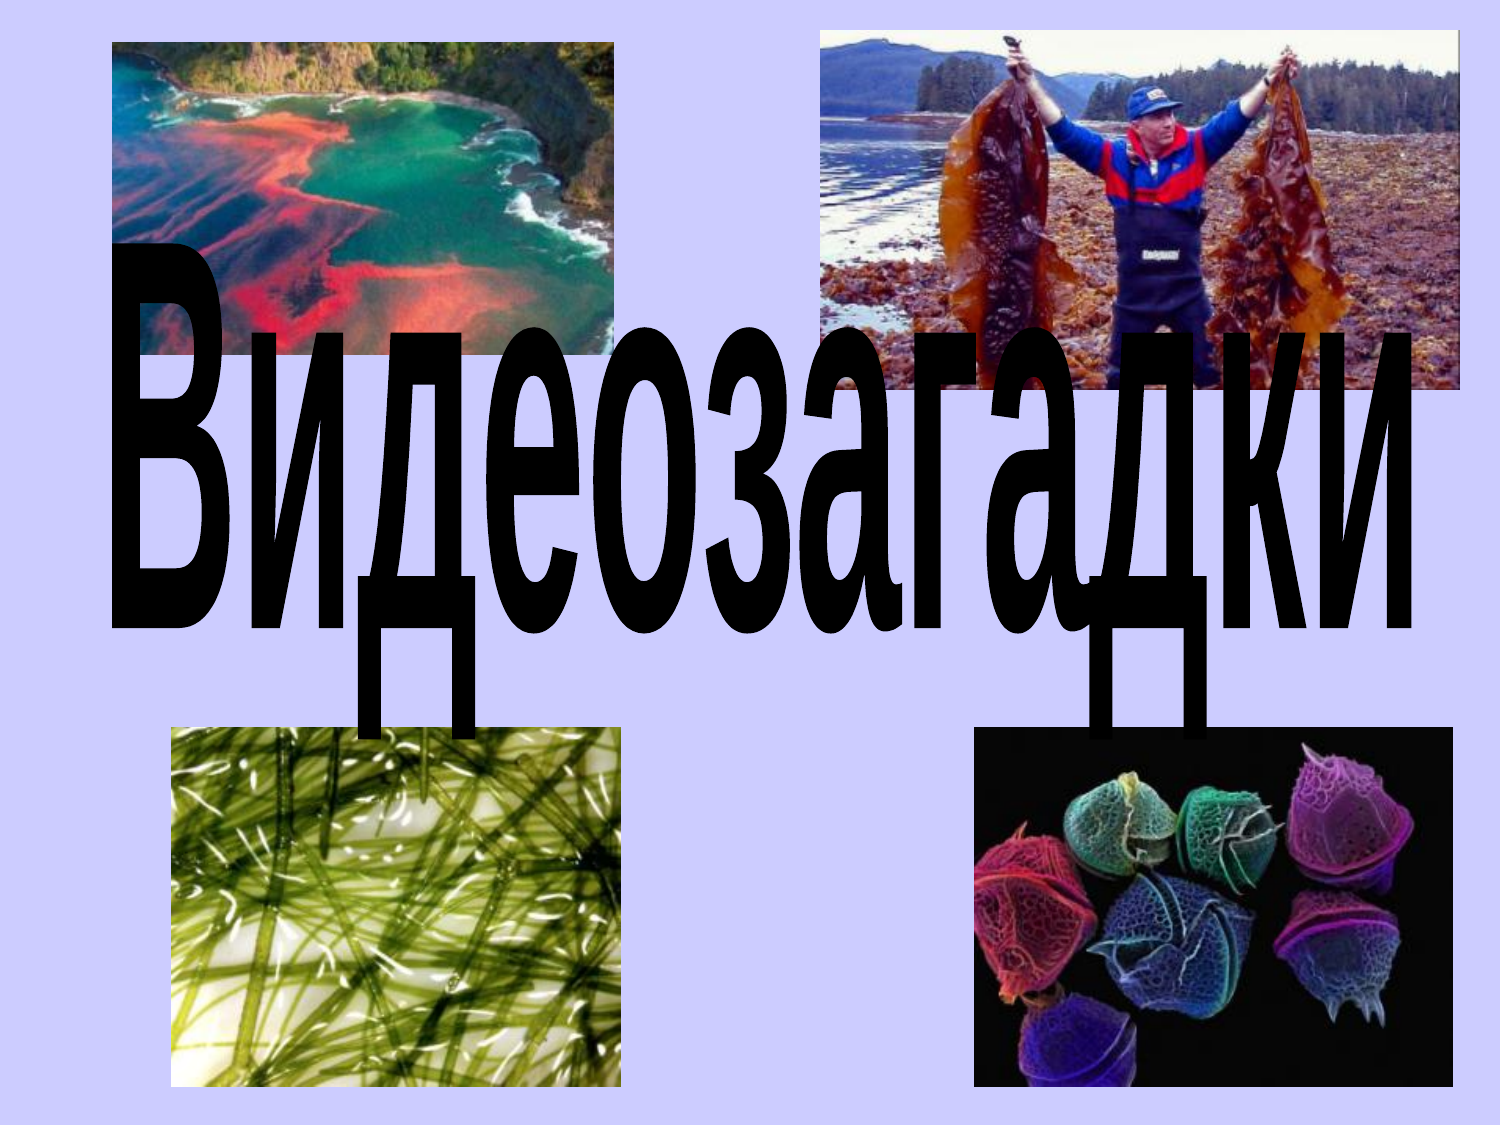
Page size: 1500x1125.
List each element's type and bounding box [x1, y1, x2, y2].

list [111, 42, 615, 355]
list [171, 727, 621, 1087]
list [820, 30, 1460, 391]
list [974, 727, 1453, 1087]
